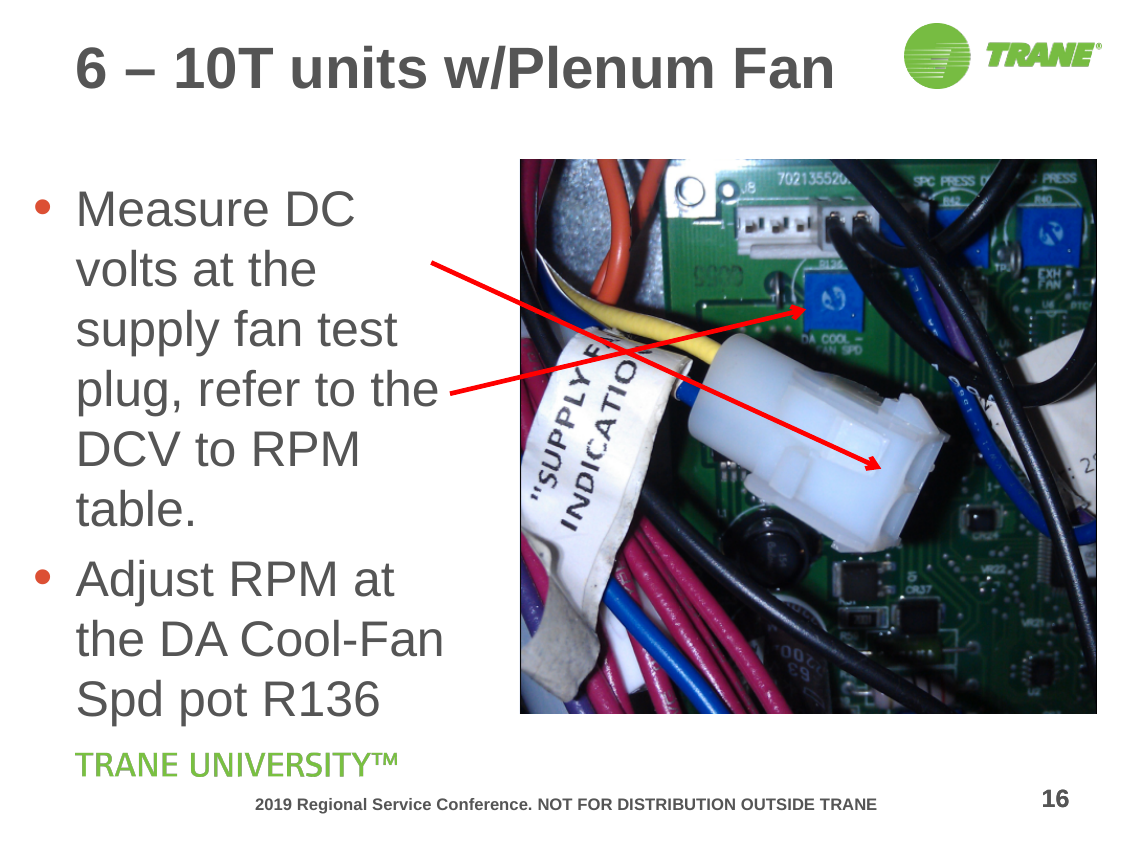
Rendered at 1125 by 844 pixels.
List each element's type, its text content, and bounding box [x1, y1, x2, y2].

list Measure DC volts at the supply fan test plug, refer to the DCV to RPM table. Adjust RPM at the DA Cool-Fan Spd pot R136 [18, 168, 488, 676]
picture [904, 23, 1102, 89]
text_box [449, 309, 807, 394]
title 6 – 10T units w/Plenum Fan [60, 32, 858, 108]
picture [519, 159, 1098, 714]
picture [59, 731, 421, 804]
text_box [430, 262, 882, 469]
